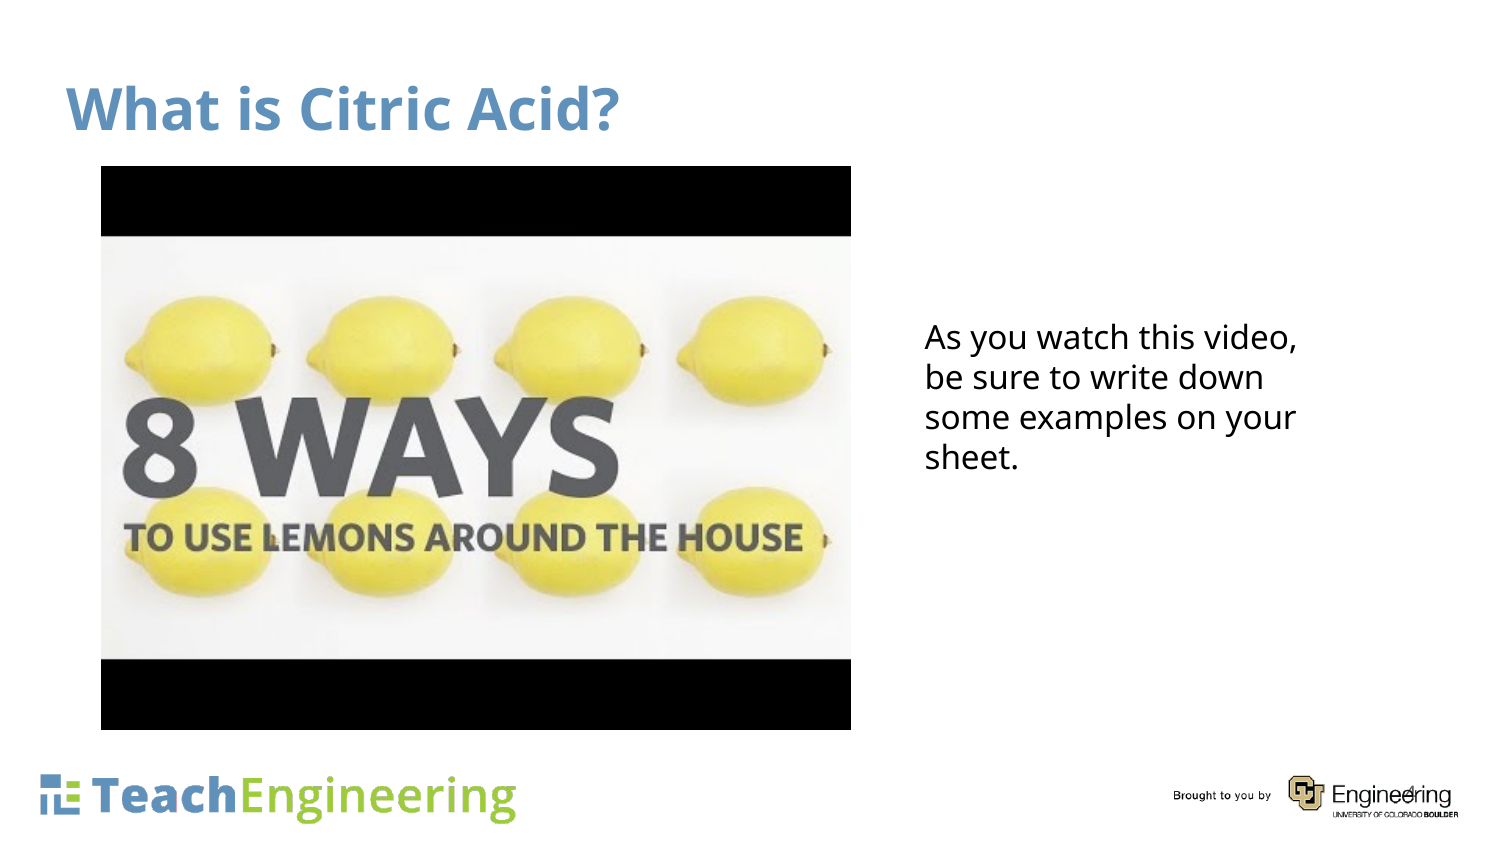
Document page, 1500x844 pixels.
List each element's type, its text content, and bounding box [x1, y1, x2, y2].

picture [100, 166, 852, 730]
picture [24, 762, 1476, 830]
text_box As you watch this video, be sure to write down some examples on your sheet. [909, 301, 1325, 620]
title What is Citric Acid? [51, 63, 1449, 158]
